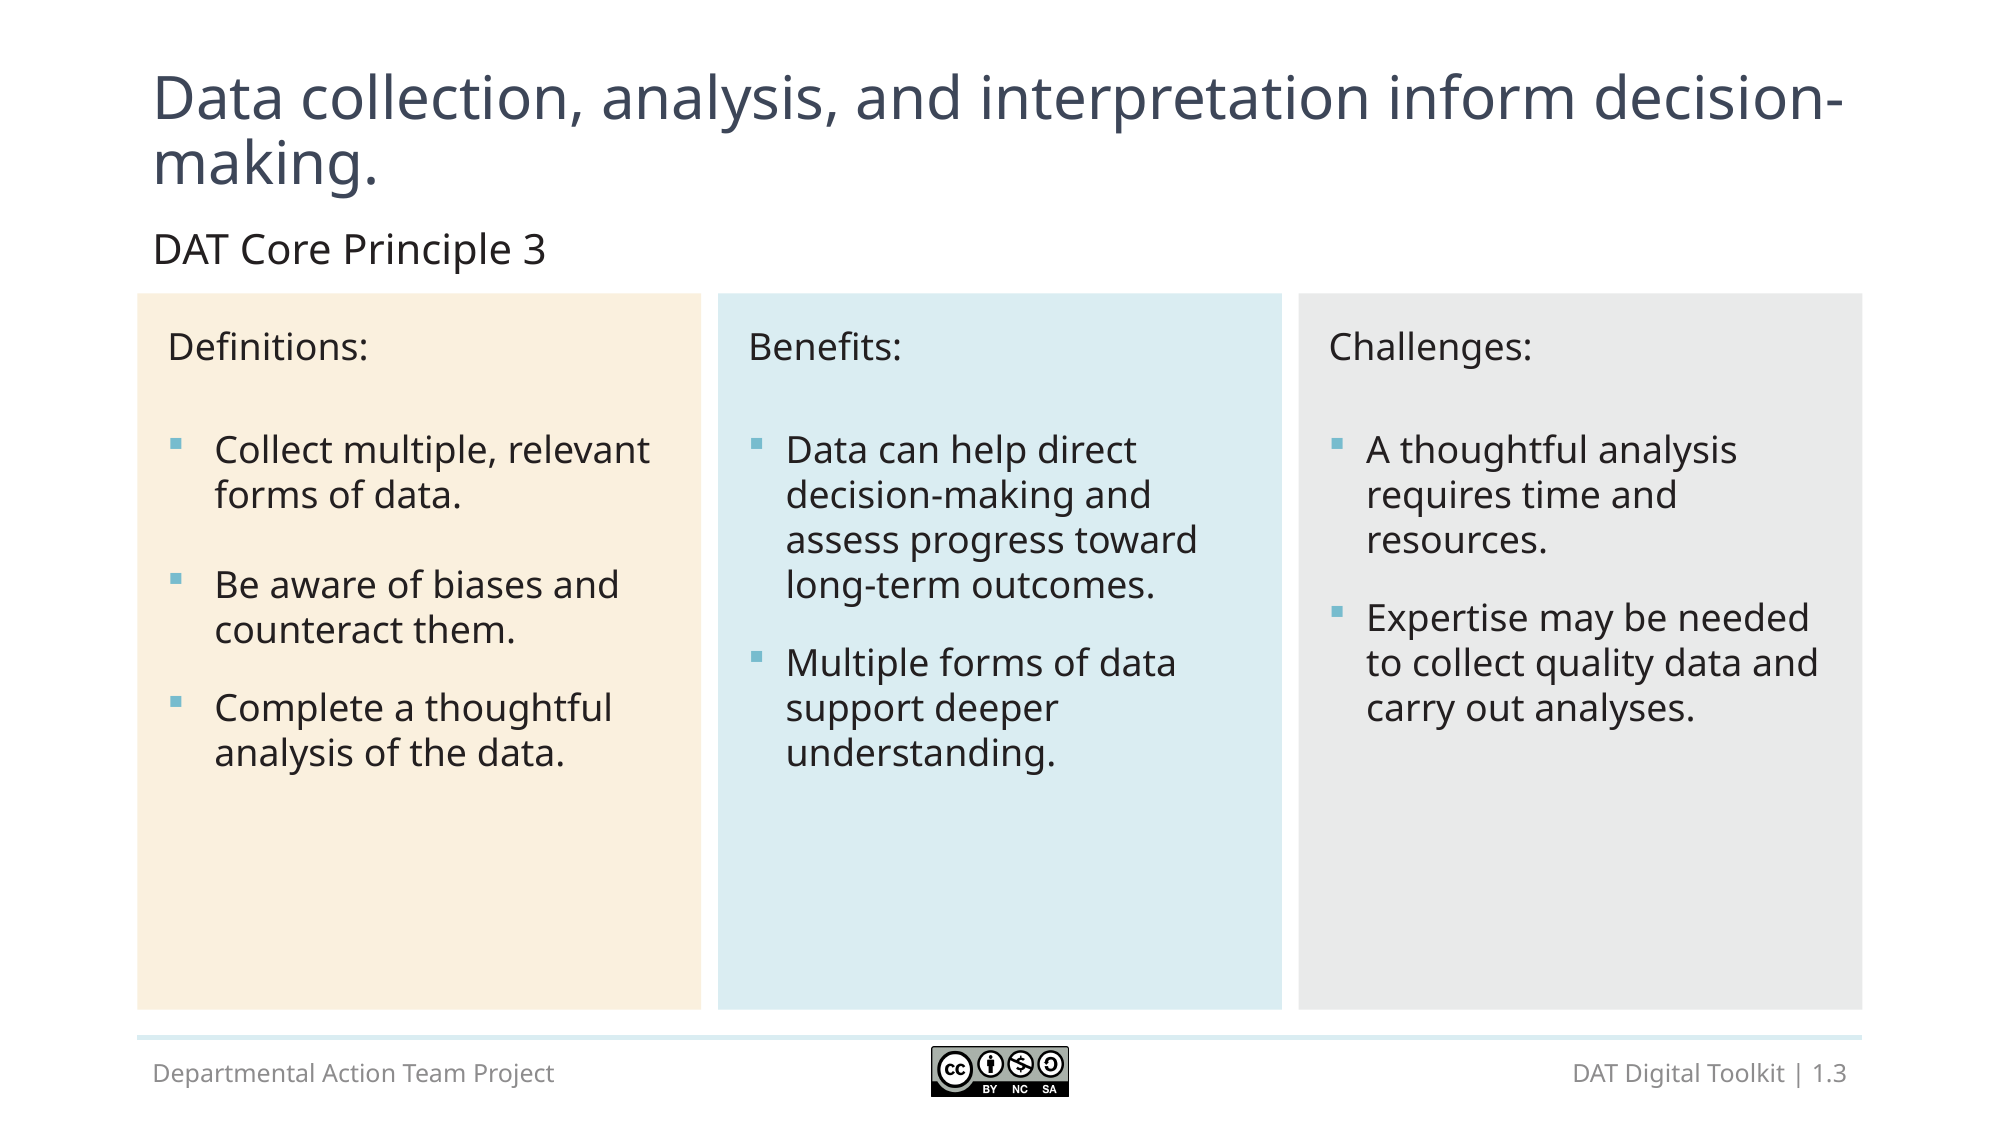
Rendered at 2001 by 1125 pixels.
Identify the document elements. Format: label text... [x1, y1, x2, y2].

slide_number Departmental Action Team Project [137, 1042, 588, 1103]
slide_number DAT Digital Toolkit | 1.3 [1412, 1042, 1863, 1103]
list Definitions: Collect multiple, relevant forms of data. Be aware of biases and counteract them. Complete a thoughtful analysis of the data. [134, 290, 704, 1013]
list Challenges: A thoughtful analysis requires time and resources. Expertise may be needed to collect quality data and carry out analyses. [1296, 290, 1866, 1013]
list Benefits: Data can help direct decision-making and assess progress toward long-term outcomes. Multiple forms of data support deeper understanding. [715, 290, 1285, 1013]
picture [931, 1046, 1069, 1097]
title Data collection, analysis, and interpretation inform decision-making. [137, 59, 1863, 205]
list DAT Core Principle 3 [137, 215, 1863, 273]
